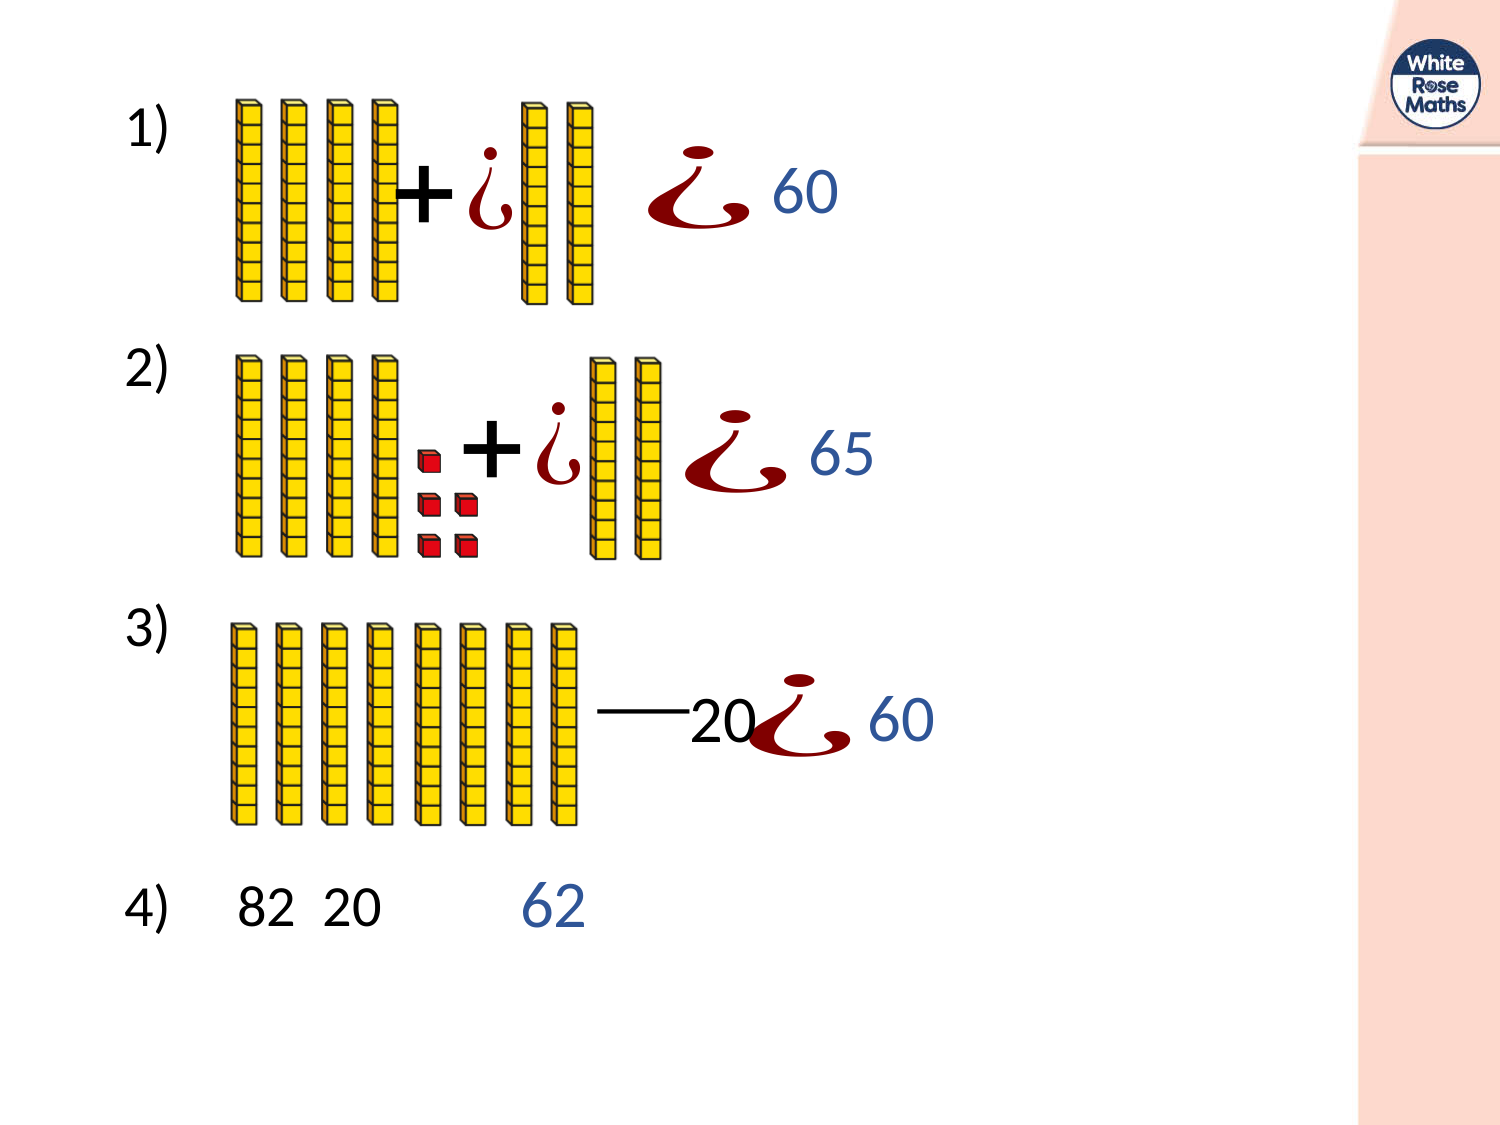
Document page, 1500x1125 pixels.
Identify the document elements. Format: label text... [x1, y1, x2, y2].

text_box 60 [756, 139, 871, 234]
text_box 65 [794, 401, 908, 496]
text_box 20 [675, 668, 789, 764]
text_box 62 [505, 853, 620, 949]
text_box 60 [852, 667, 967, 763]
picture [0, 0, 1500, 1125]
